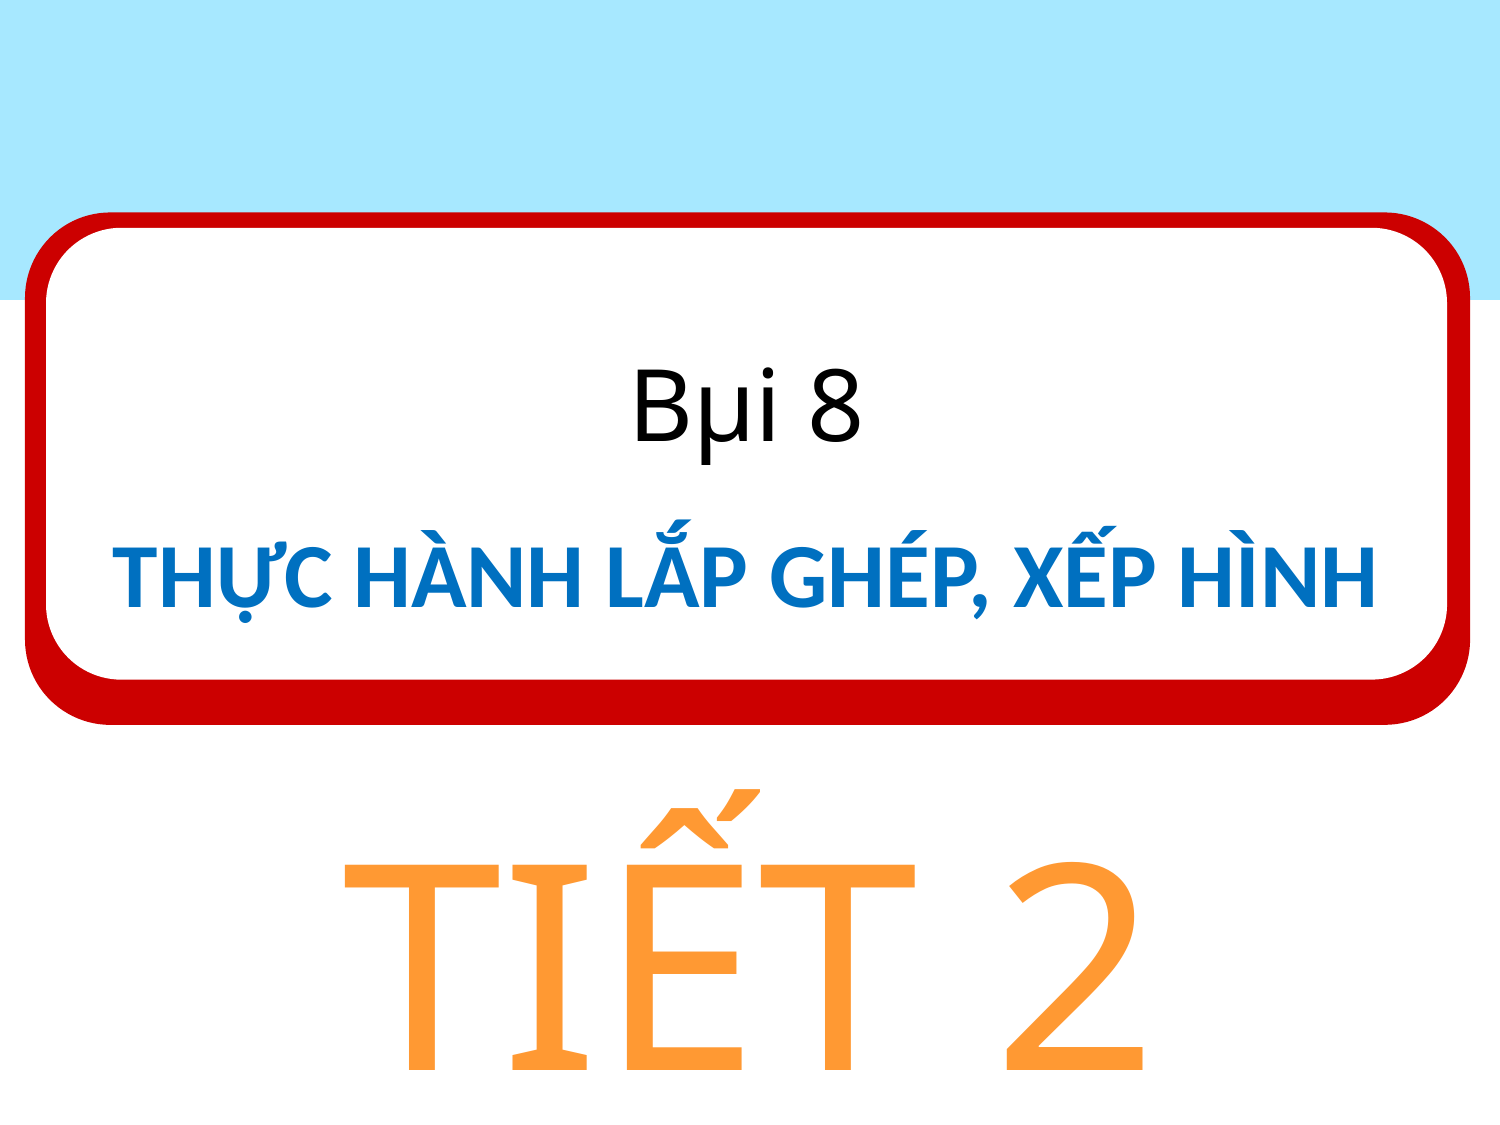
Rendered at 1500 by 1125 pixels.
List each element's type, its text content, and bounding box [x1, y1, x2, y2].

text_box [0, 0, 1500, 302]
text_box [24, 212, 1471, 726]
subtitle TIẾT 2 [225, 774, 1275, 1063]
